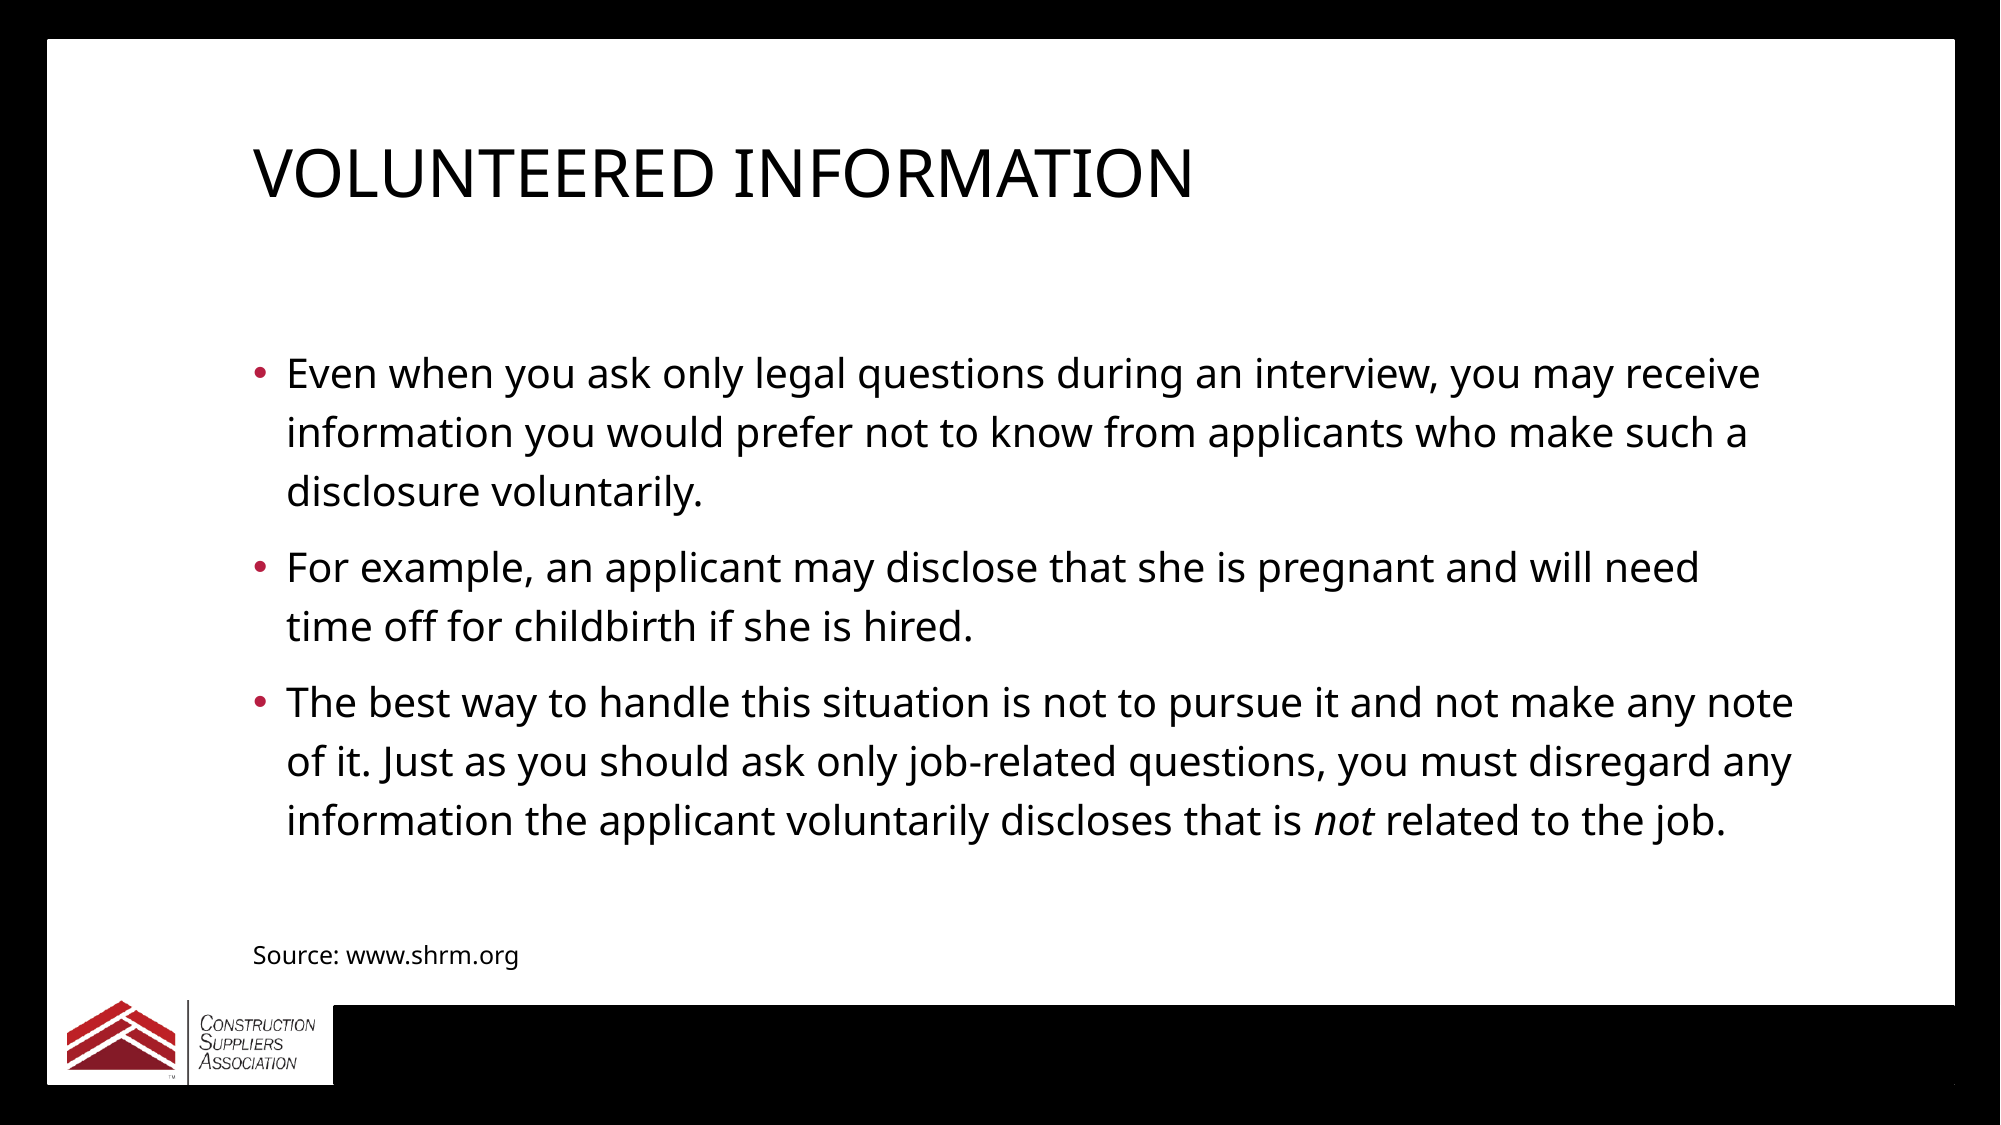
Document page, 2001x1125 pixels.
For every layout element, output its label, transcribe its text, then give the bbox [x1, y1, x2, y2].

list Even when you ask only legal questions during an interview, you may receive information you would prefer not to know from applicants who make such a disclosure voluntarily. For example, an applicant may disclose that she is pregnant and will need time off for childbirth if she is hired. The best way to handle this situation is not to pursue it and not make any note of it. Just as you should ask only job-related questions, you must disregard any information the applicant voluntarily discloses that is not related to the job. [238, 330, 1814, 897]
title Volunteered information [238, 131, 1814, 305]
text_box [0, 0, 2000, 1125]
text_box Source: www.shrm.org [238, 931, 613, 977]
picture [67, 976, 390, 1085]
text_box [333, 1005, 1955, 1085]
text_box [47, 39, 1955, 1085]
